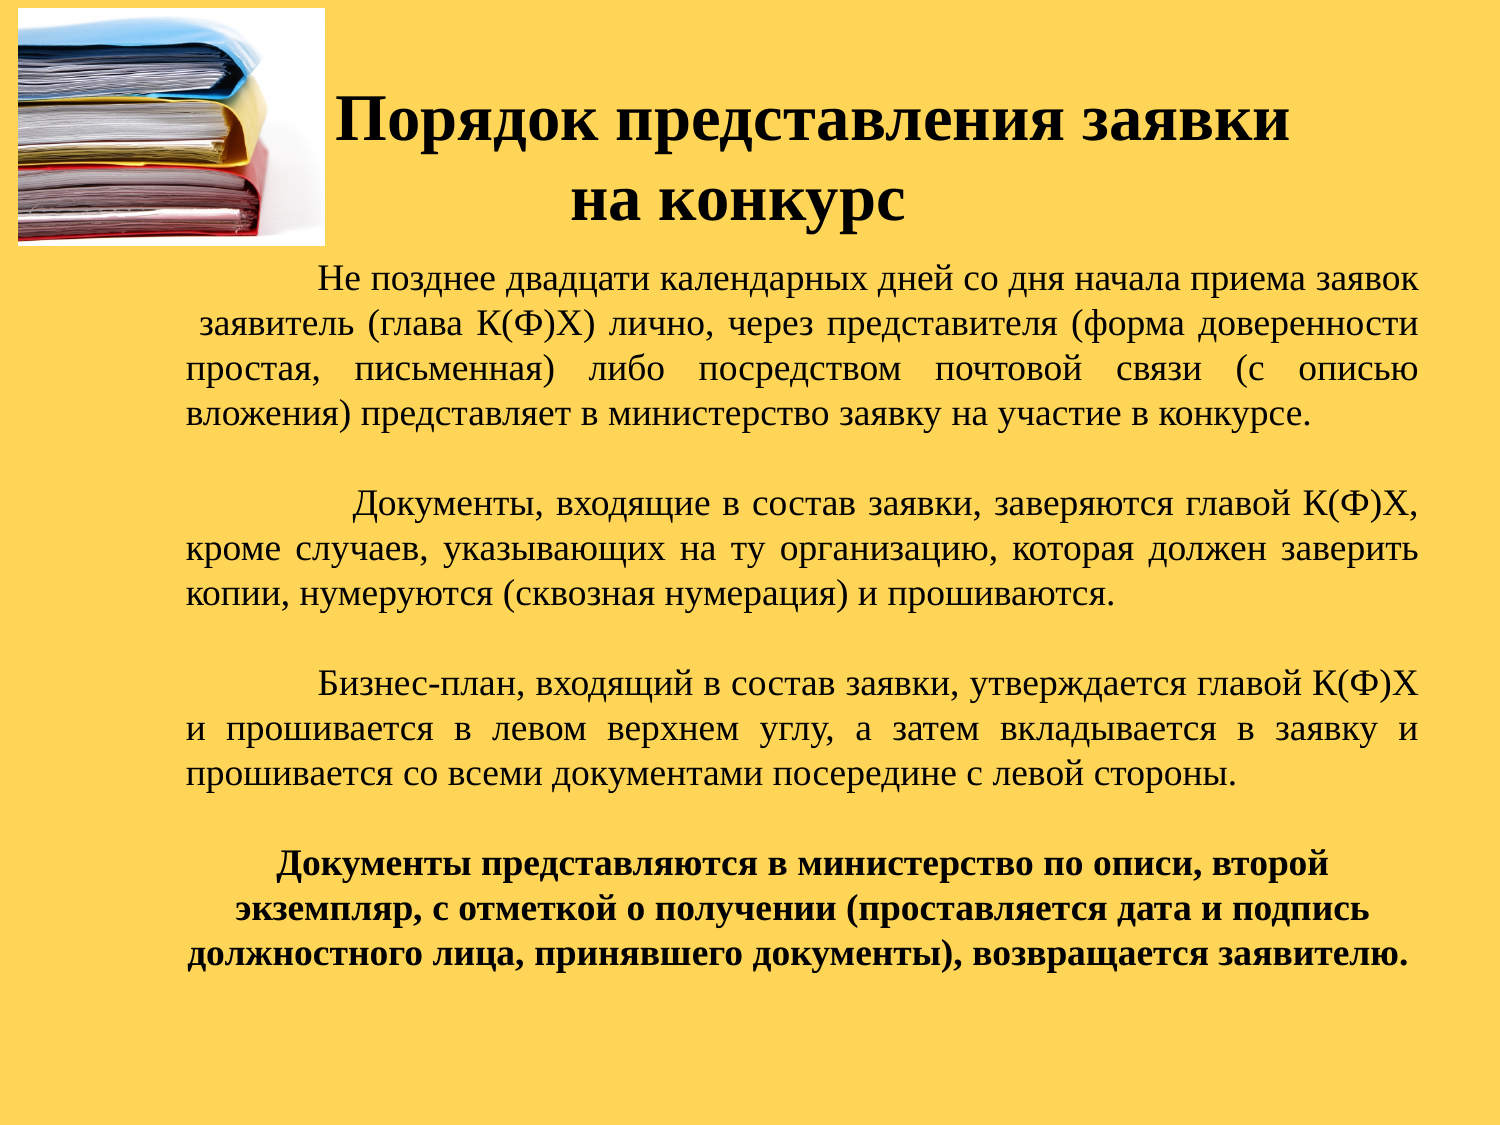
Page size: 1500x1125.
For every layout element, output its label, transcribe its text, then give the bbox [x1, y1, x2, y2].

text_box Порядок представления заявки на конкурс [329, 66, 1329, 241]
picture [18, 8, 325, 246]
text_box Не позднее двадцати календарных дней со дня начала приема заявок заявитель (глава К(Ф)Х) лично, через представителя (форма доверенности простая, письменная) либо посредством почтовой связи (с описью вложения) представляет в министерство заявку на участие в конкурсе. Документы, входящие в состав заявки, заверяются главой К(Ф)Х, кроме случаев, указывающих на ту организацию, которая должен заверить копии, нумеруются (сквозная нумерация) и прошиваются. Бизнес-план, входящий в состав заявки, утверждается главой К(Ф)Х и прошивается в левом верхнем углу, а затем вкладывается в заявку и прошивается со всеми документами посередине с левой стороны. Документы представляются в министерство по описи, второй экземпляр, с отметкой о получении (проставляется дата и подпись должностного лица, принявшего документы), возвращается заявителю. [171, 245, 1435, 981]
